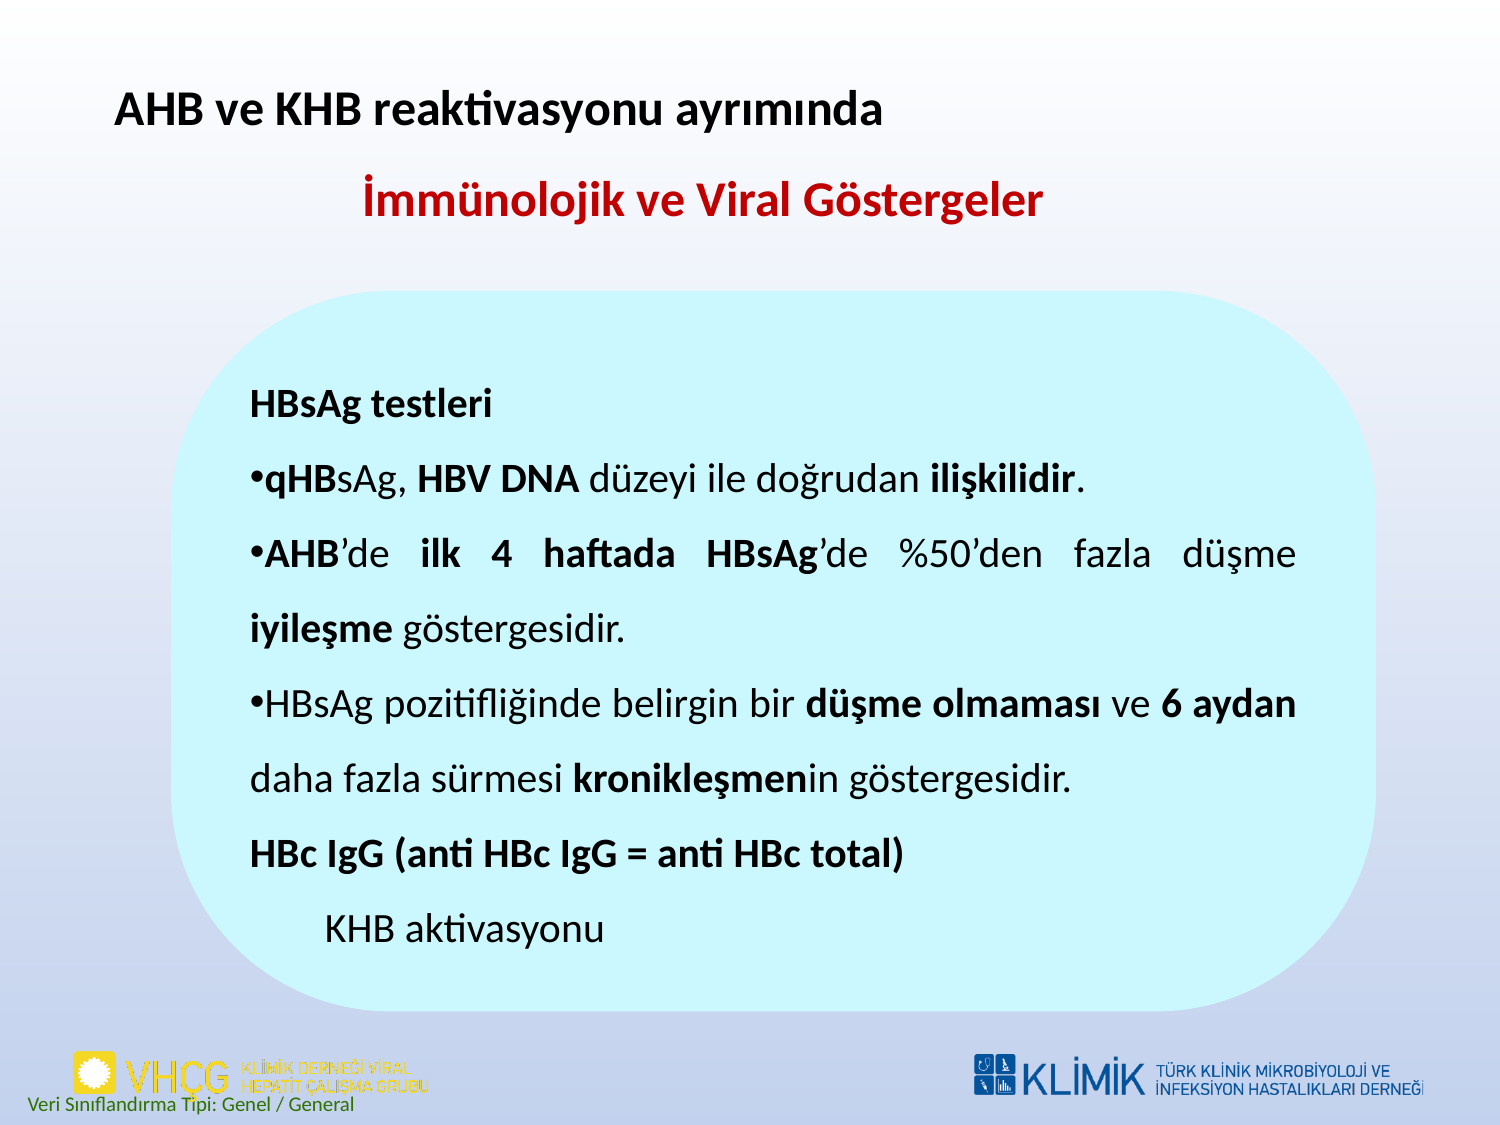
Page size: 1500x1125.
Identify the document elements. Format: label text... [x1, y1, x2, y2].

picture [73, 1051, 428, 1102]
text_box HBsAg testleri qHBsAg, HBV DNA düzeyi ile doğrudan ilişkilidir. AHB’de ilk 4 haftada HBsAg’de %50’den fazla düşme iyileşme göstergesidir. HBsAg pozitifliğinde belirgin bir düşme olmaması ve 6 aydan daha fazla sürmesi kronikleşmenin göstergesidir. HBc IgG (anti HBc IgG = anti HBc total) KHB aktivasyonu [168, 288, 1379, 1014]
picture [974, 1054, 1424, 1095]
title İmmünolojik ve Viral Göstergeler [123, 136, 1284, 256]
text_box AHB ve KHB reaktivasyonu ayrımında [100, 67, 1162, 143]
